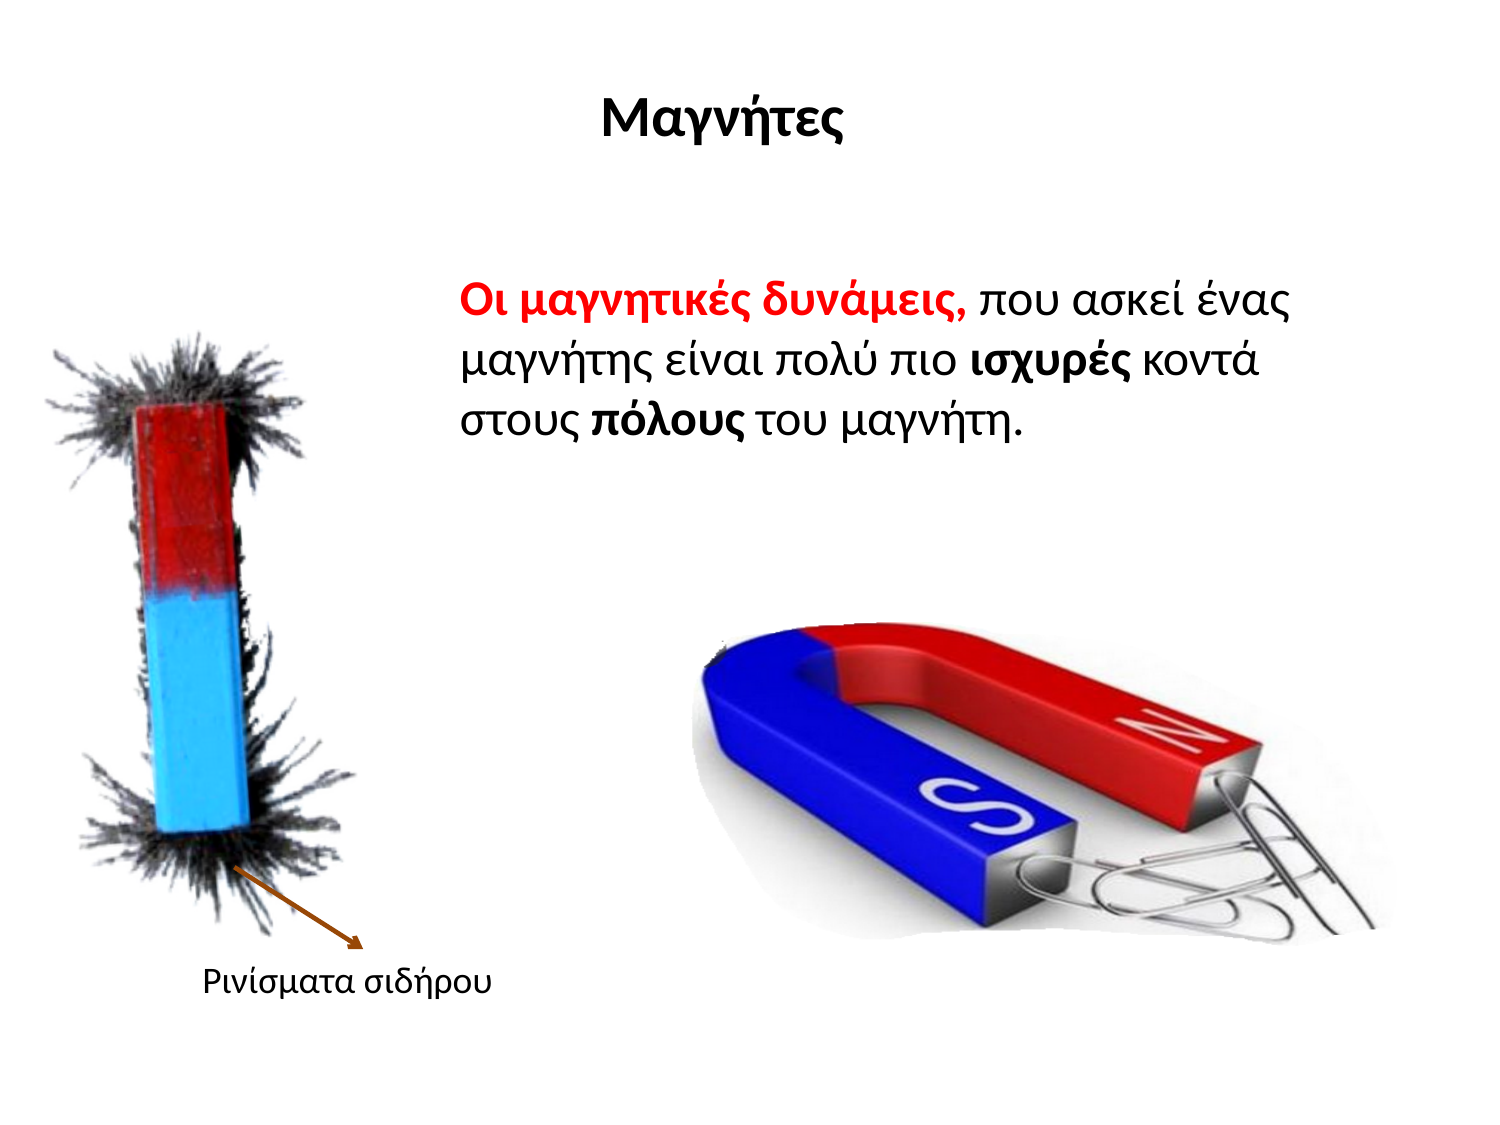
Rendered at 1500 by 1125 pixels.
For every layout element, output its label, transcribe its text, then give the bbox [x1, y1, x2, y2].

text_box Οι μαγνητικές δυνάμεις, που ασκεί ένας μαγνήτης είναι πολύ πιο ισχυρές κοντά στους πόλους του μαγνήτη. [445, 257, 1360, 453]
text_box Μαγνήτες [585, 70, 903, 156]
picture [0, 306, 496, 978]
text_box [234, 866, 364, 950]
picture [691, 620, 1399, 947]
text_box Ρινίσματα σιδήρου [187, 949, 516, 1009]
